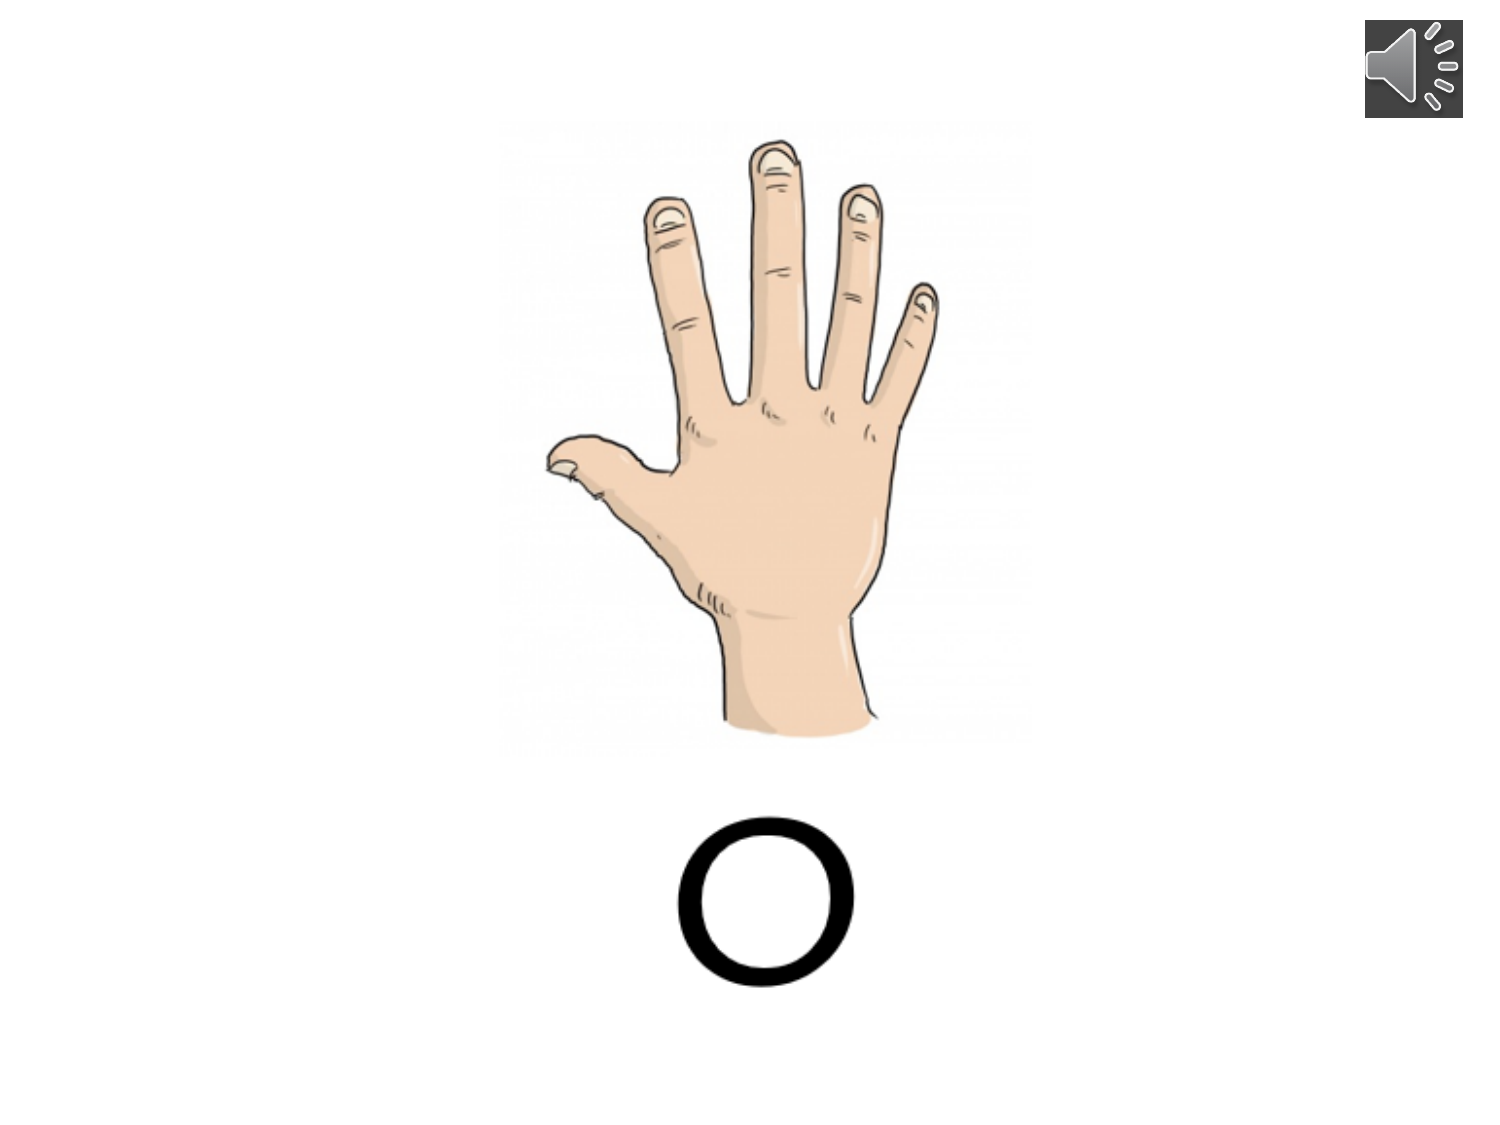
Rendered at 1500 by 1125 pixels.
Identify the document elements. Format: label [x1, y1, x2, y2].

picture [466, 98, 1034, 1027]
picture [1363, 18, 1465, 120]
